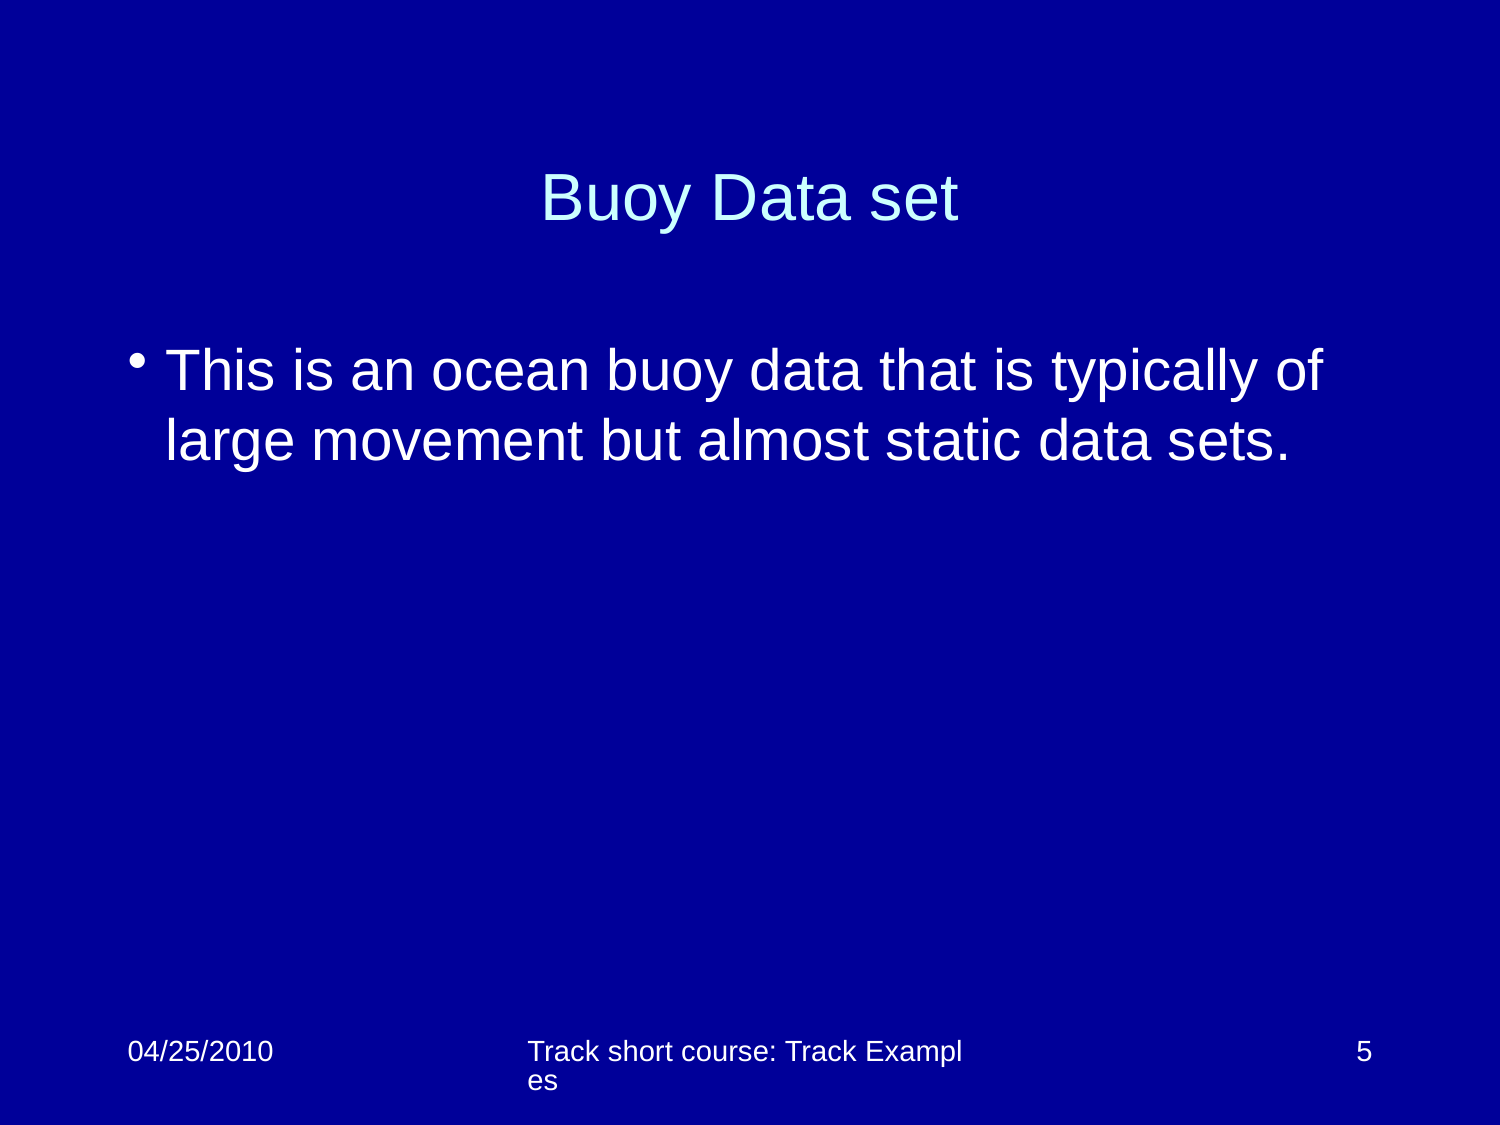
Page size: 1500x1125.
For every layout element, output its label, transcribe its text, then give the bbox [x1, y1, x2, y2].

list This is an ocean buoy data that is typically of large movement but almost static data sets. [112, 324, 1388, 1001]
footer Track short course: Track Examples [512, 1024, 988, 1101]
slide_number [112, 1024, 426, 1101]
slide_number 5 [1074, 1024, 1388, 1101]
title Buoy Data set [112, 99, 1388, 288]
